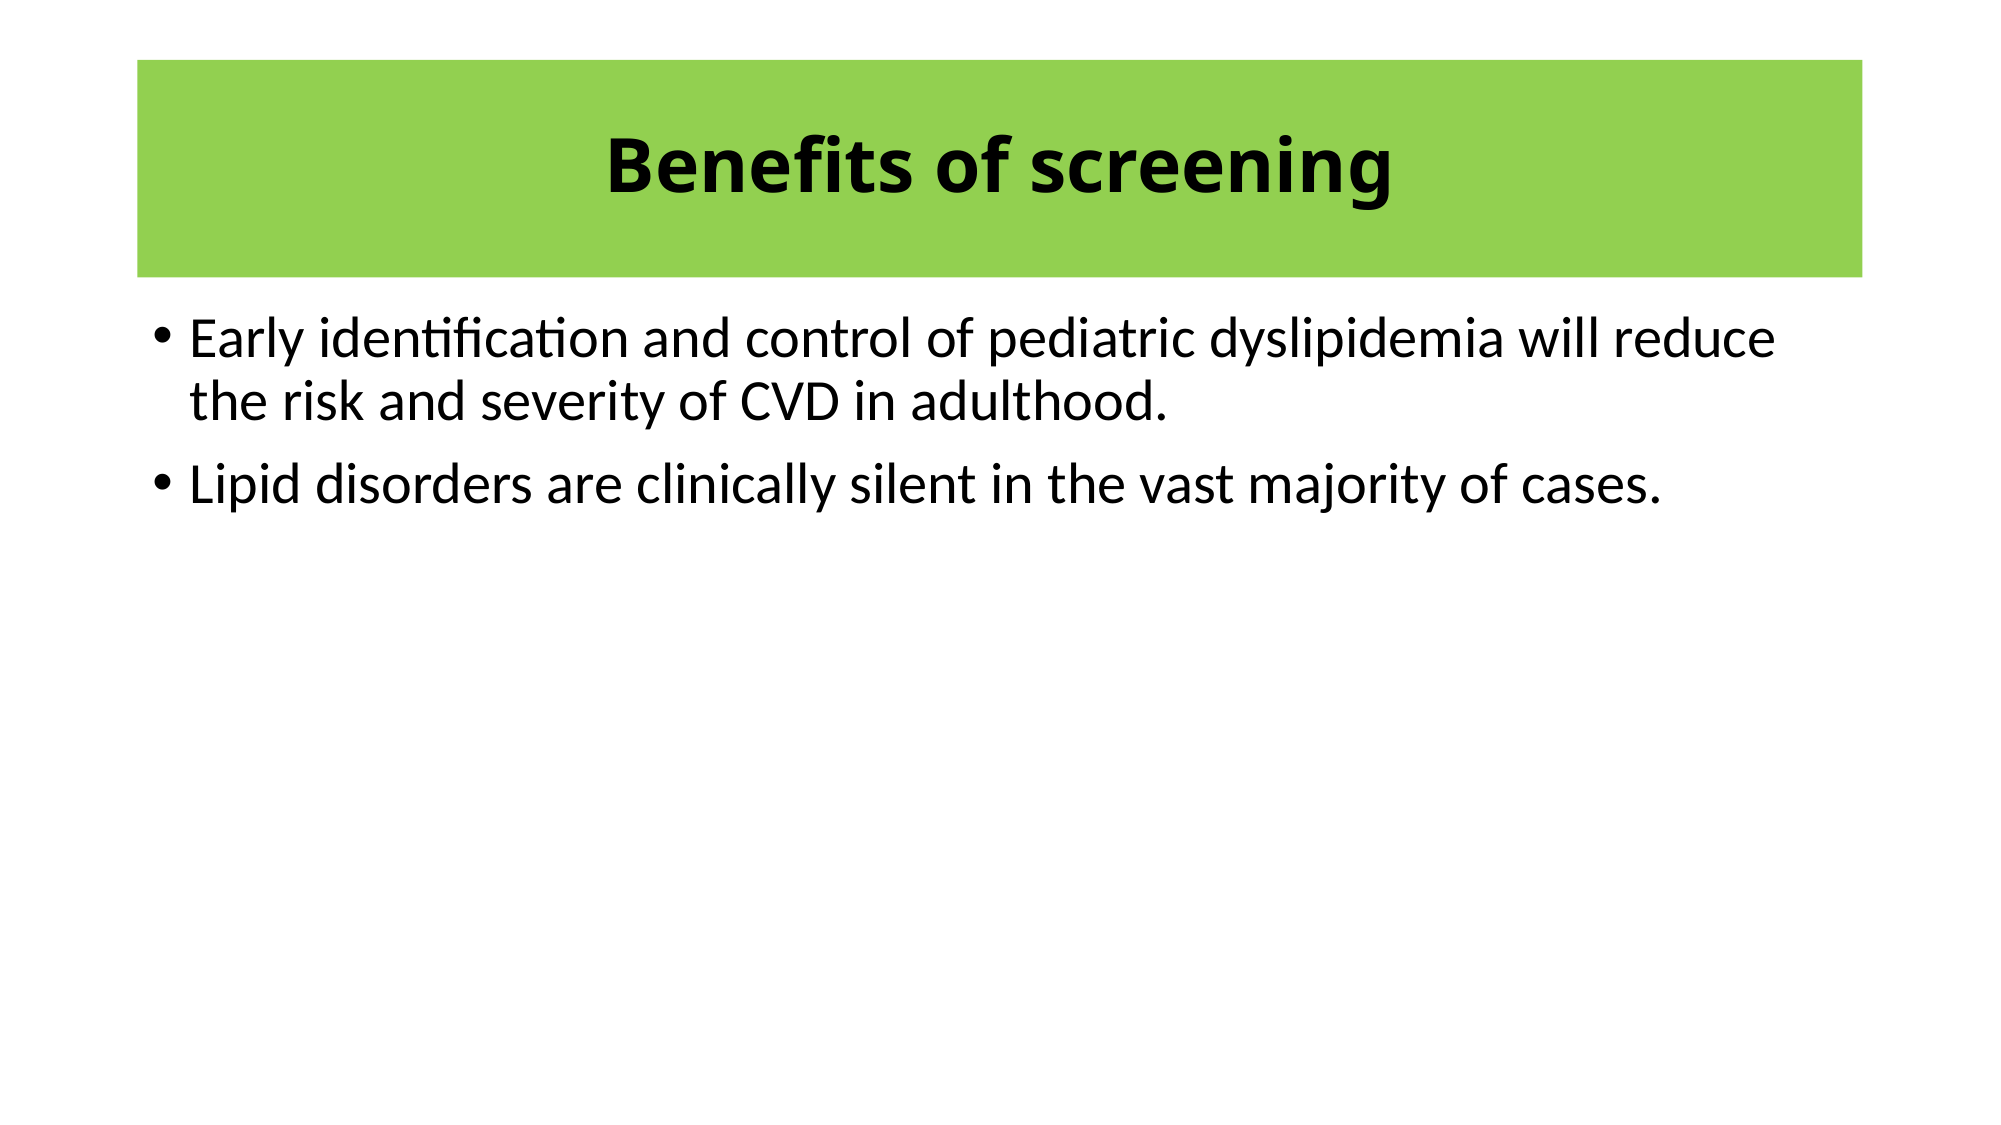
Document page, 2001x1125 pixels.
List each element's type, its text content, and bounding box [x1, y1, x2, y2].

list Early identification and control of pediatric dyslipidemia will reduce the risk and severity of CVD in adulthood. Lipid disorders are clinically silent in the vast majority of cases. [137, 299, 1863, 1014]
title Benefits of screening [137, 59, 1863, 278]
